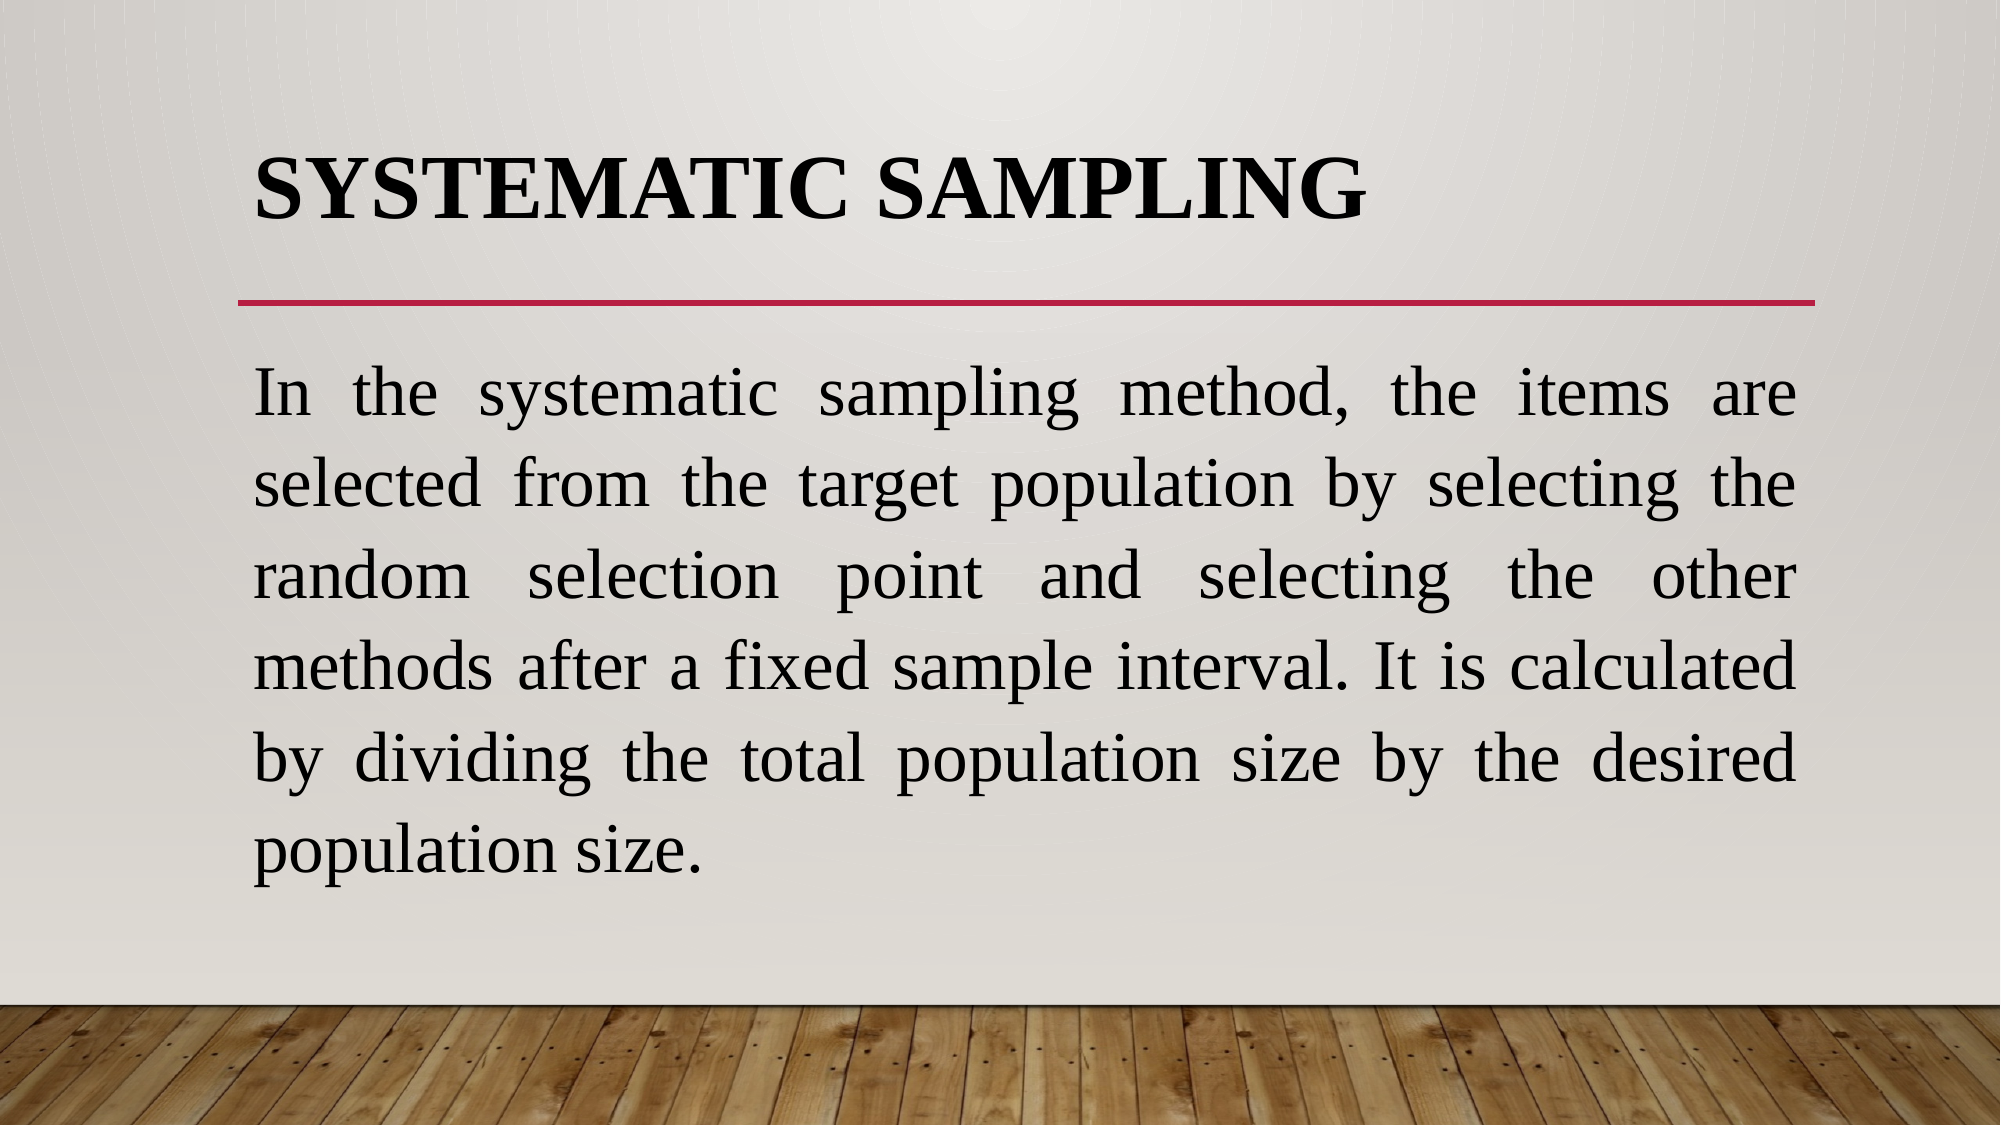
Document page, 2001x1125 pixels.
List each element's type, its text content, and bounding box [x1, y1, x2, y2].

title Systematic Sampling [238, 131, 1814, 305]
picture [0, 1005, 2000, 1125]
list In the systematic sampling method, the items are selected from the target population by selecting the random selection point and selecting the other methods after a fixed sample interval. It is calculated by dividing the total population size by the desired population size. [238, 330, 1814, 897]
